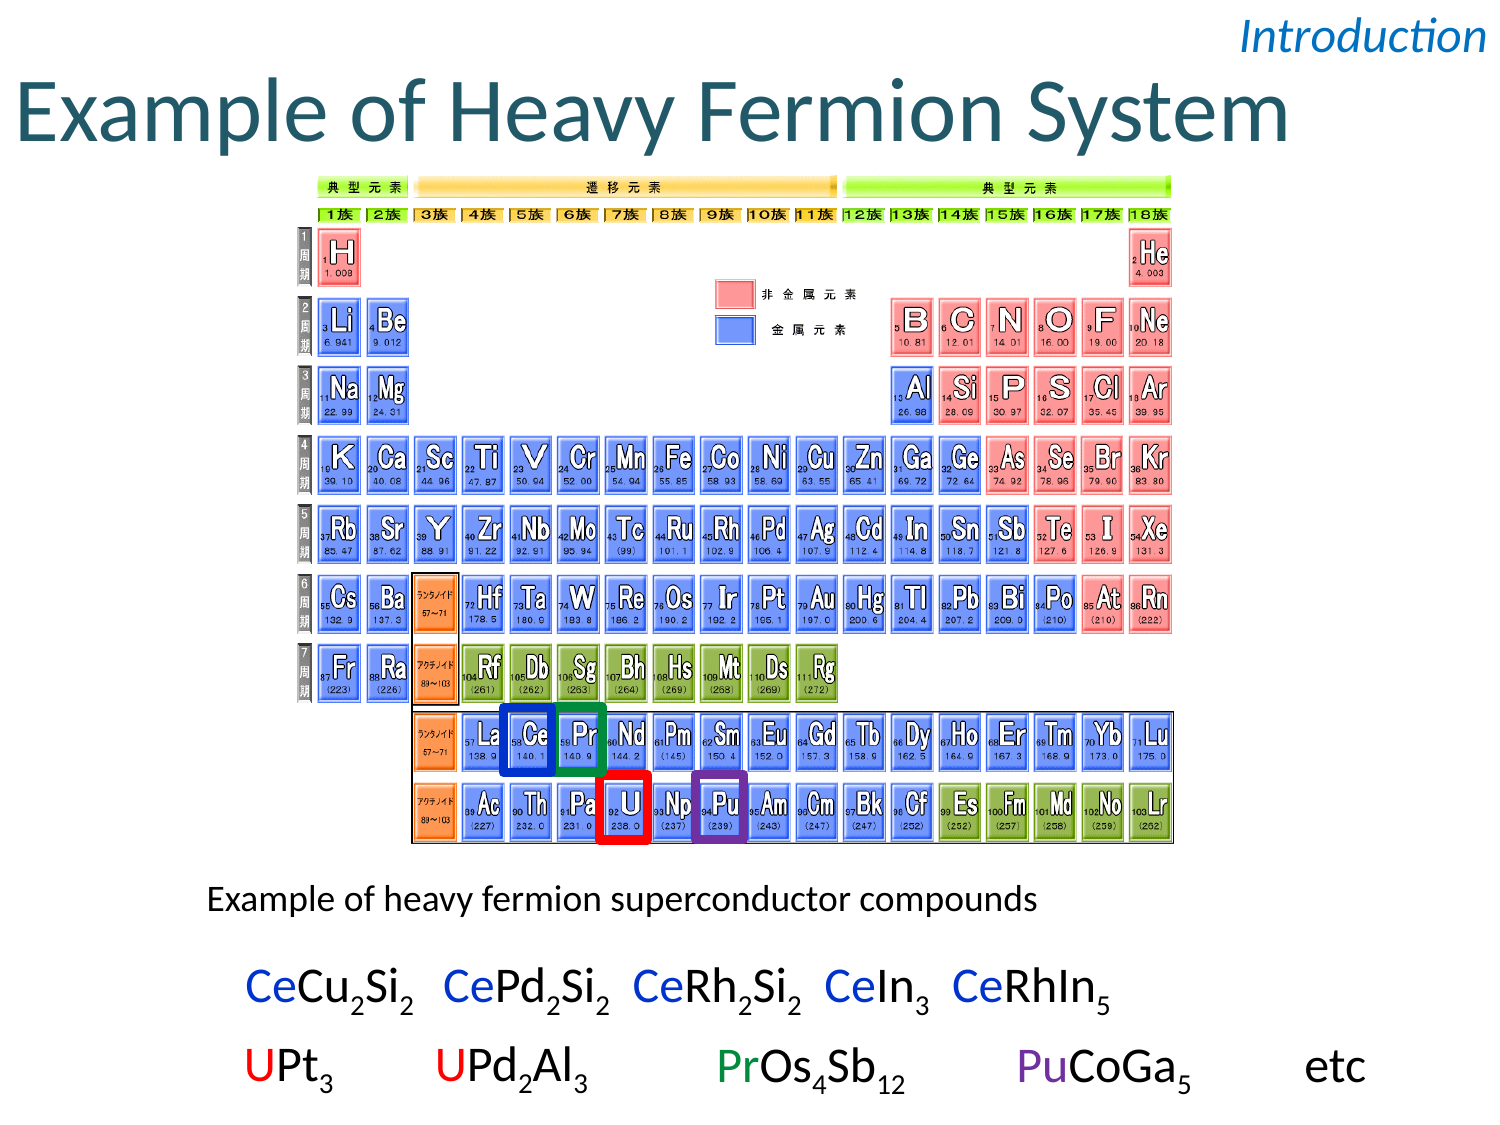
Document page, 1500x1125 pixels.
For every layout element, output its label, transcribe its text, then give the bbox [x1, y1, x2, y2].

text_box Example of heavy fermion superconductor compounds [181, 865, 1413, 929]
text_box PrOs4Sb12 [701, 1024, 921, 1108]
text_box Example of Heavy Fermion System [0, 42, 1456, 182]
text_box Introduction [1224, 0, 1500, 71]
text_box PuCoGa5 etc [1001, 1024, 1382, 1108]
text_box UPt3 UPd2Al3 [217, 1024, 682, 1108]
picture [296, 175, 1175, 844]
text_box CeCu2Si2 CePd2Si2 CeRh2Si2 CeIn3 CeRhIn5 [230, 945, 1319, 1029]
